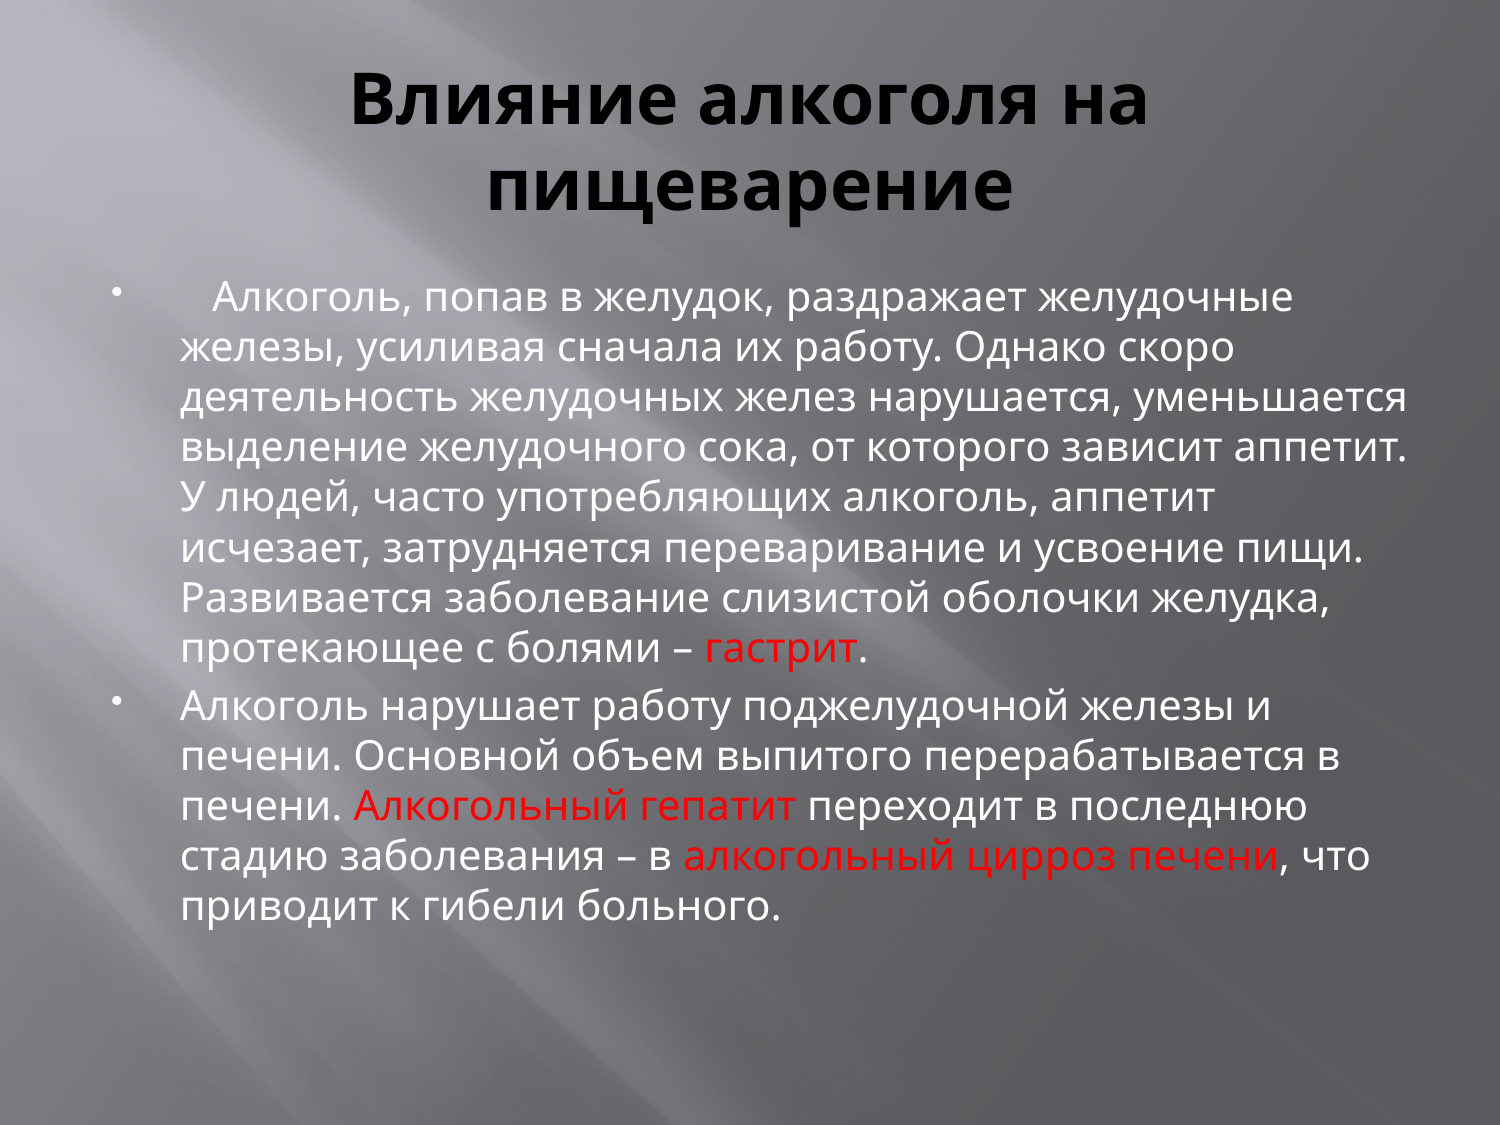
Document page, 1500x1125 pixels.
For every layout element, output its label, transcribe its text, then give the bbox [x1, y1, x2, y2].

title Влияние алкоголя на пищеварение [75, 45, 1425, 233]
list Алкоголь, попав в желудок, раздражает желудочные железы, усиливая сначала их работу. Однако скоро деятельность желудочных желез нарушается, уменьшается выделение желудочного сока, от которого зависит аппетит. У людей, часто употребляющих алкоголь, аппетит исчезает, затрудняется переваривание и усвоение пищи. Развивается заболевание слизистой оболочки желудка, протекающее с болями – гастрит. Алкоголь нарушает работу поджелудочной железы и печени. Основной объем выпитого перерабатывается в печени. Алкогольный гепатит переходит в последнюю стадию заболевания – в алкогольный цирроз печени, что приводит к гибели больного. [75, 262, 1425, 1035]
